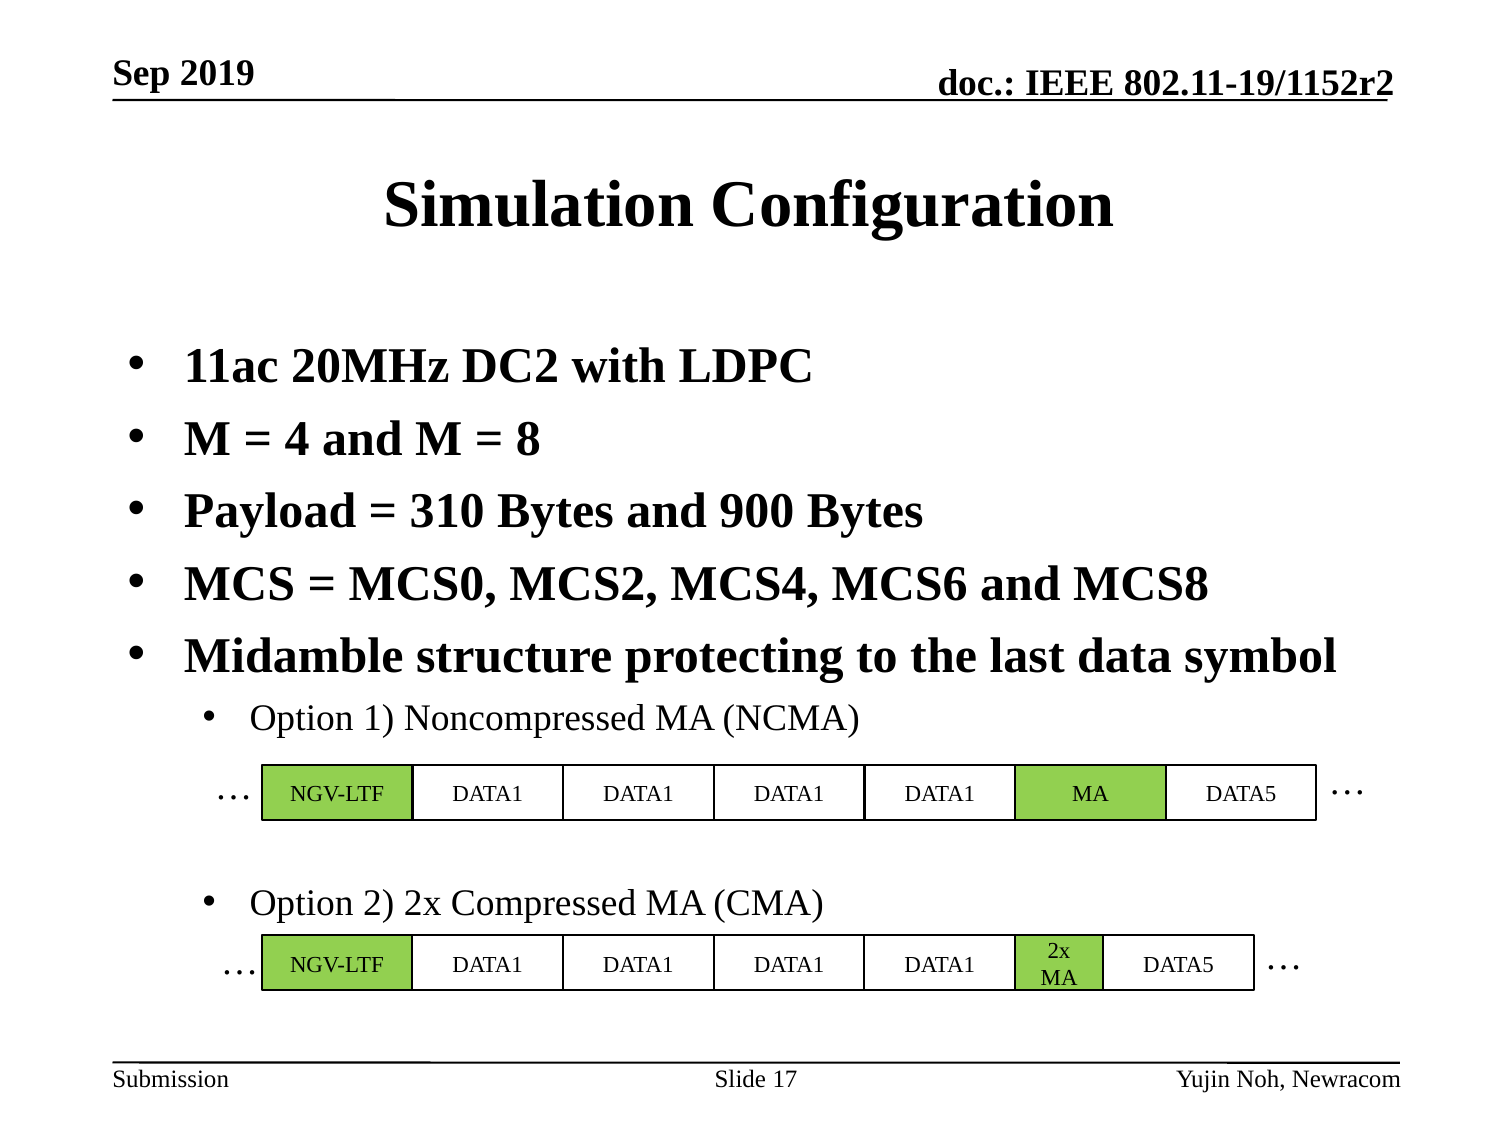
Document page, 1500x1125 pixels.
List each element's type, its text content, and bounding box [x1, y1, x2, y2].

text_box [199, 749, 1465, 820]
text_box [205, 924, 1401, 991]
footer Yujin Noh, Newracom [878, 1061, 1402, 1093]
title Simulation Configuration [112, 112, 1388, 288]
list 11ac 20MHz DC2 with LDPC M = 4 and M = 8 Payload = 310 Bytes and 900 Bytes MCS = MCS0, MCS2, MCS4, MCS6 and MCS8 Midamble structure protecting to the last data symbol Option 1) Noncompressed MA (NCMA) Option 2) 2x Compressed MA (CMA) [112, 324, 1388, 1063]
slide_number Slide 17 [712, 1061, 800, 1123]
